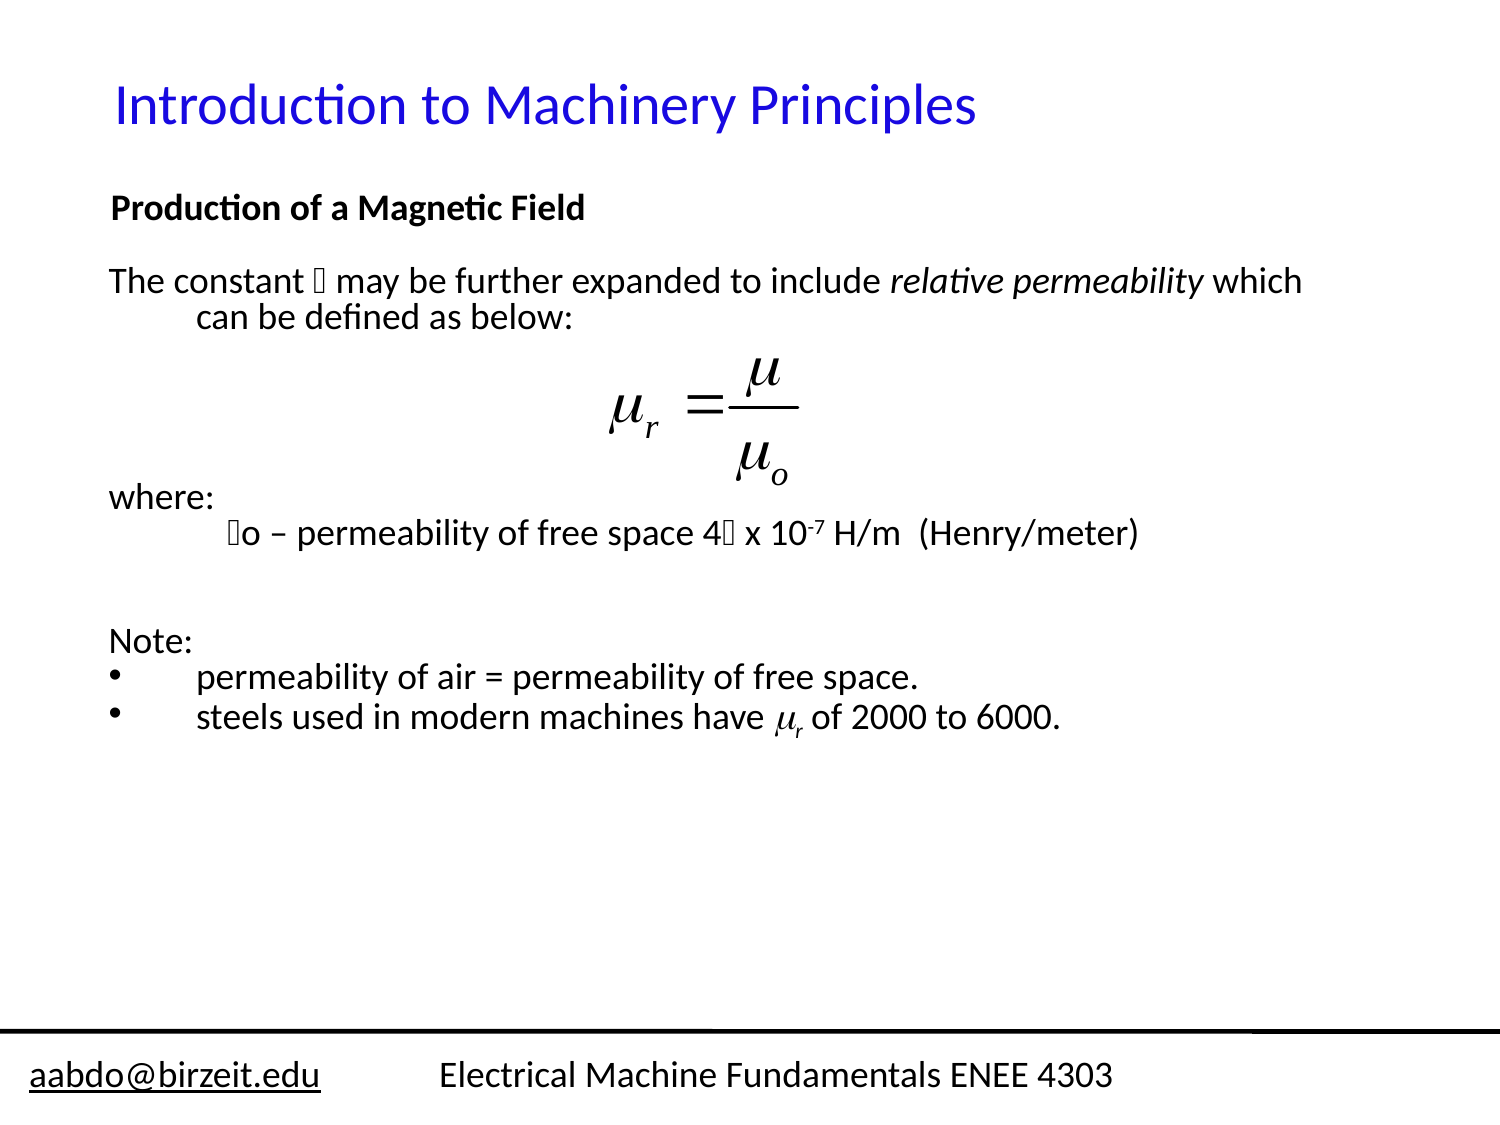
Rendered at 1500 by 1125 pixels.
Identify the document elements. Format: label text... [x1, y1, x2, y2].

text_box Introduction to Machinery Principles [99, 58, 1006, 144]
text_box Production of a Magnetic Field [96, 175, 602, 236]
text_box The constant  may be further expanded to include relative permeability which can be defined as below: where: o – permeability of free space 4 x 10-7 H/m (Henry/meter) Note: permeability of air = permeability of free space. steels used in modern machines have r of 2000 to 6000. [93, 257, 1348, 745]
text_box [597, 327, 812, 498]
text_box aabdo@birzeit.edu Electrical Machine Fundamentals ENEE 4303 [14, 1042, 1138, 1103]
